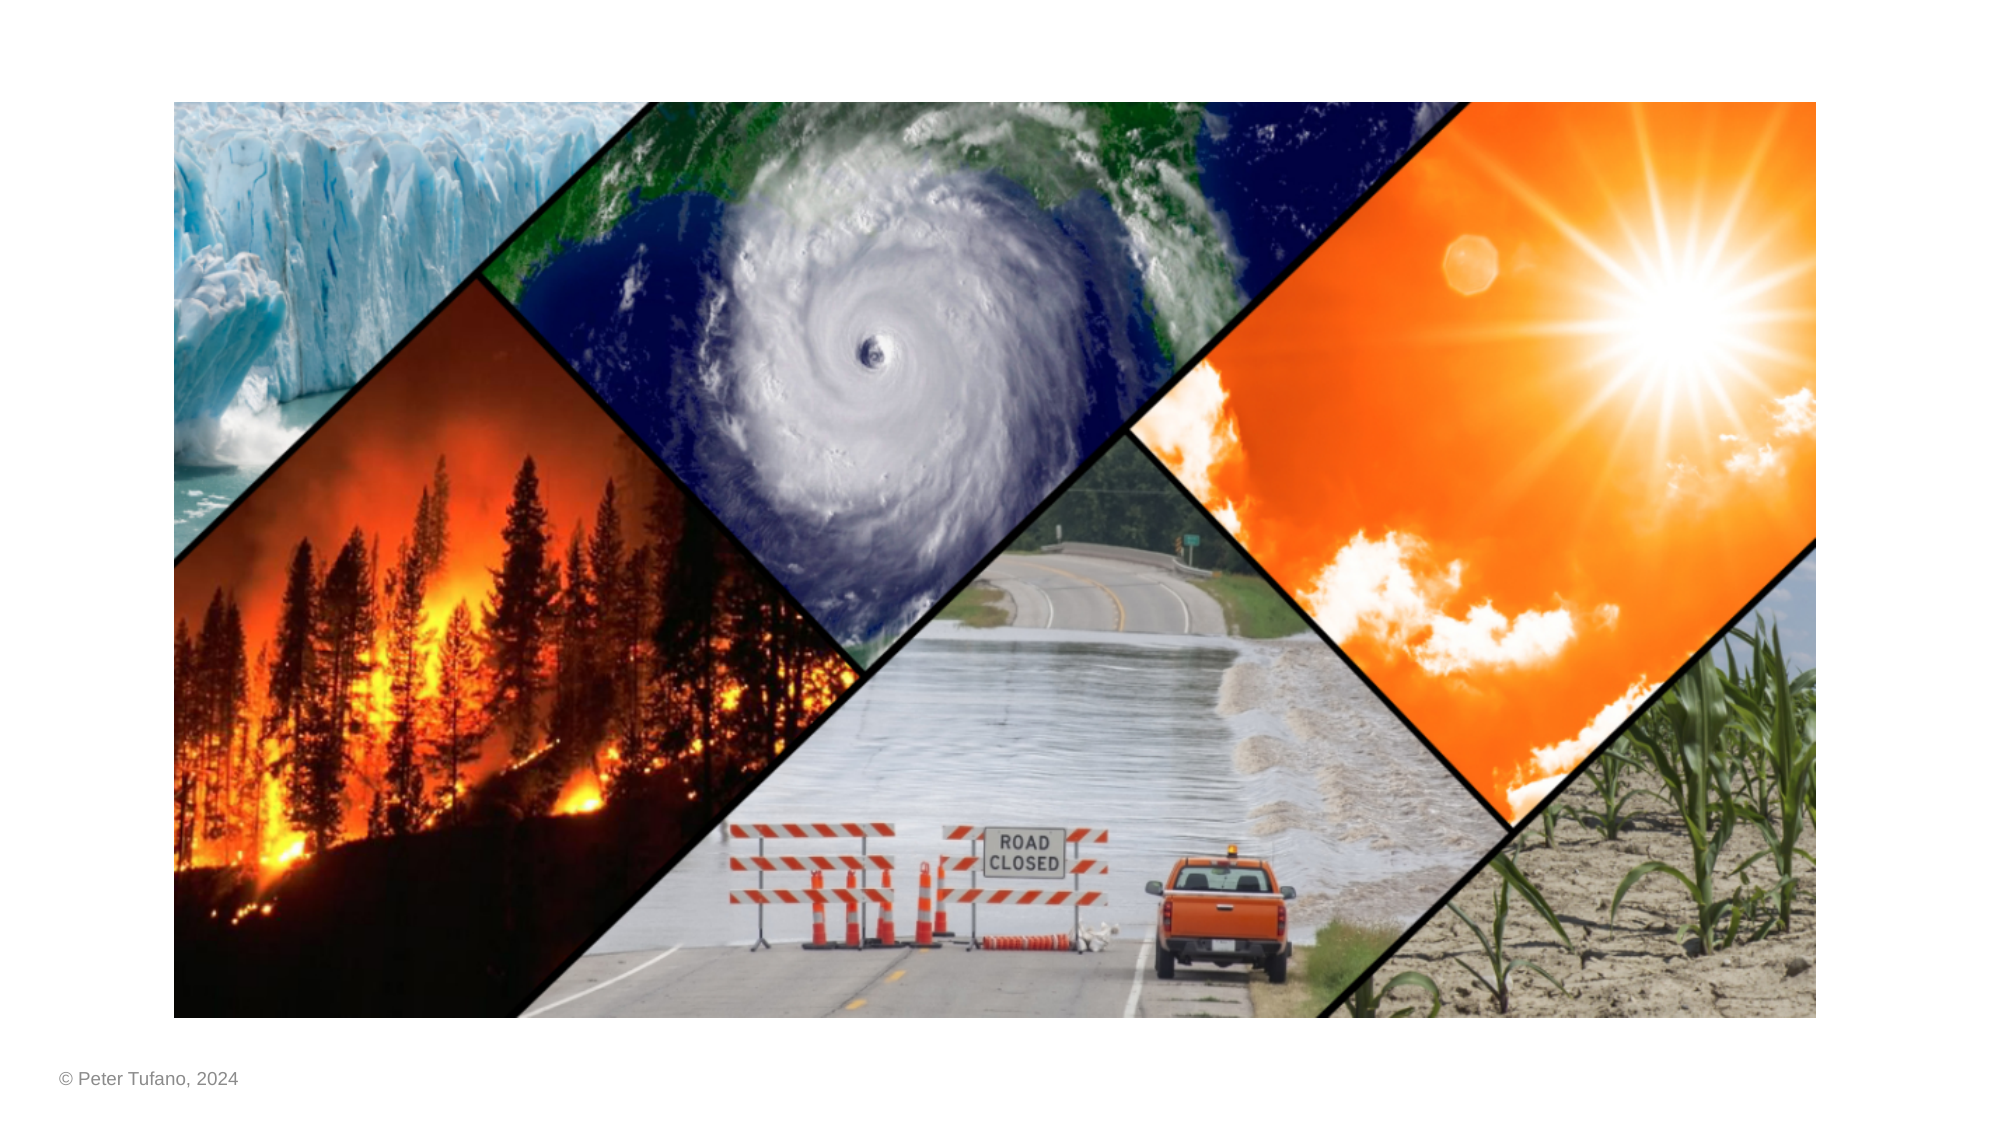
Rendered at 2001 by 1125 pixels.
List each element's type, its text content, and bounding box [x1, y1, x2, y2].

picture [174, 102, 1816, 1018]
footer © Peter Tufano, 2024 [59, 1048, 735, 1109]
